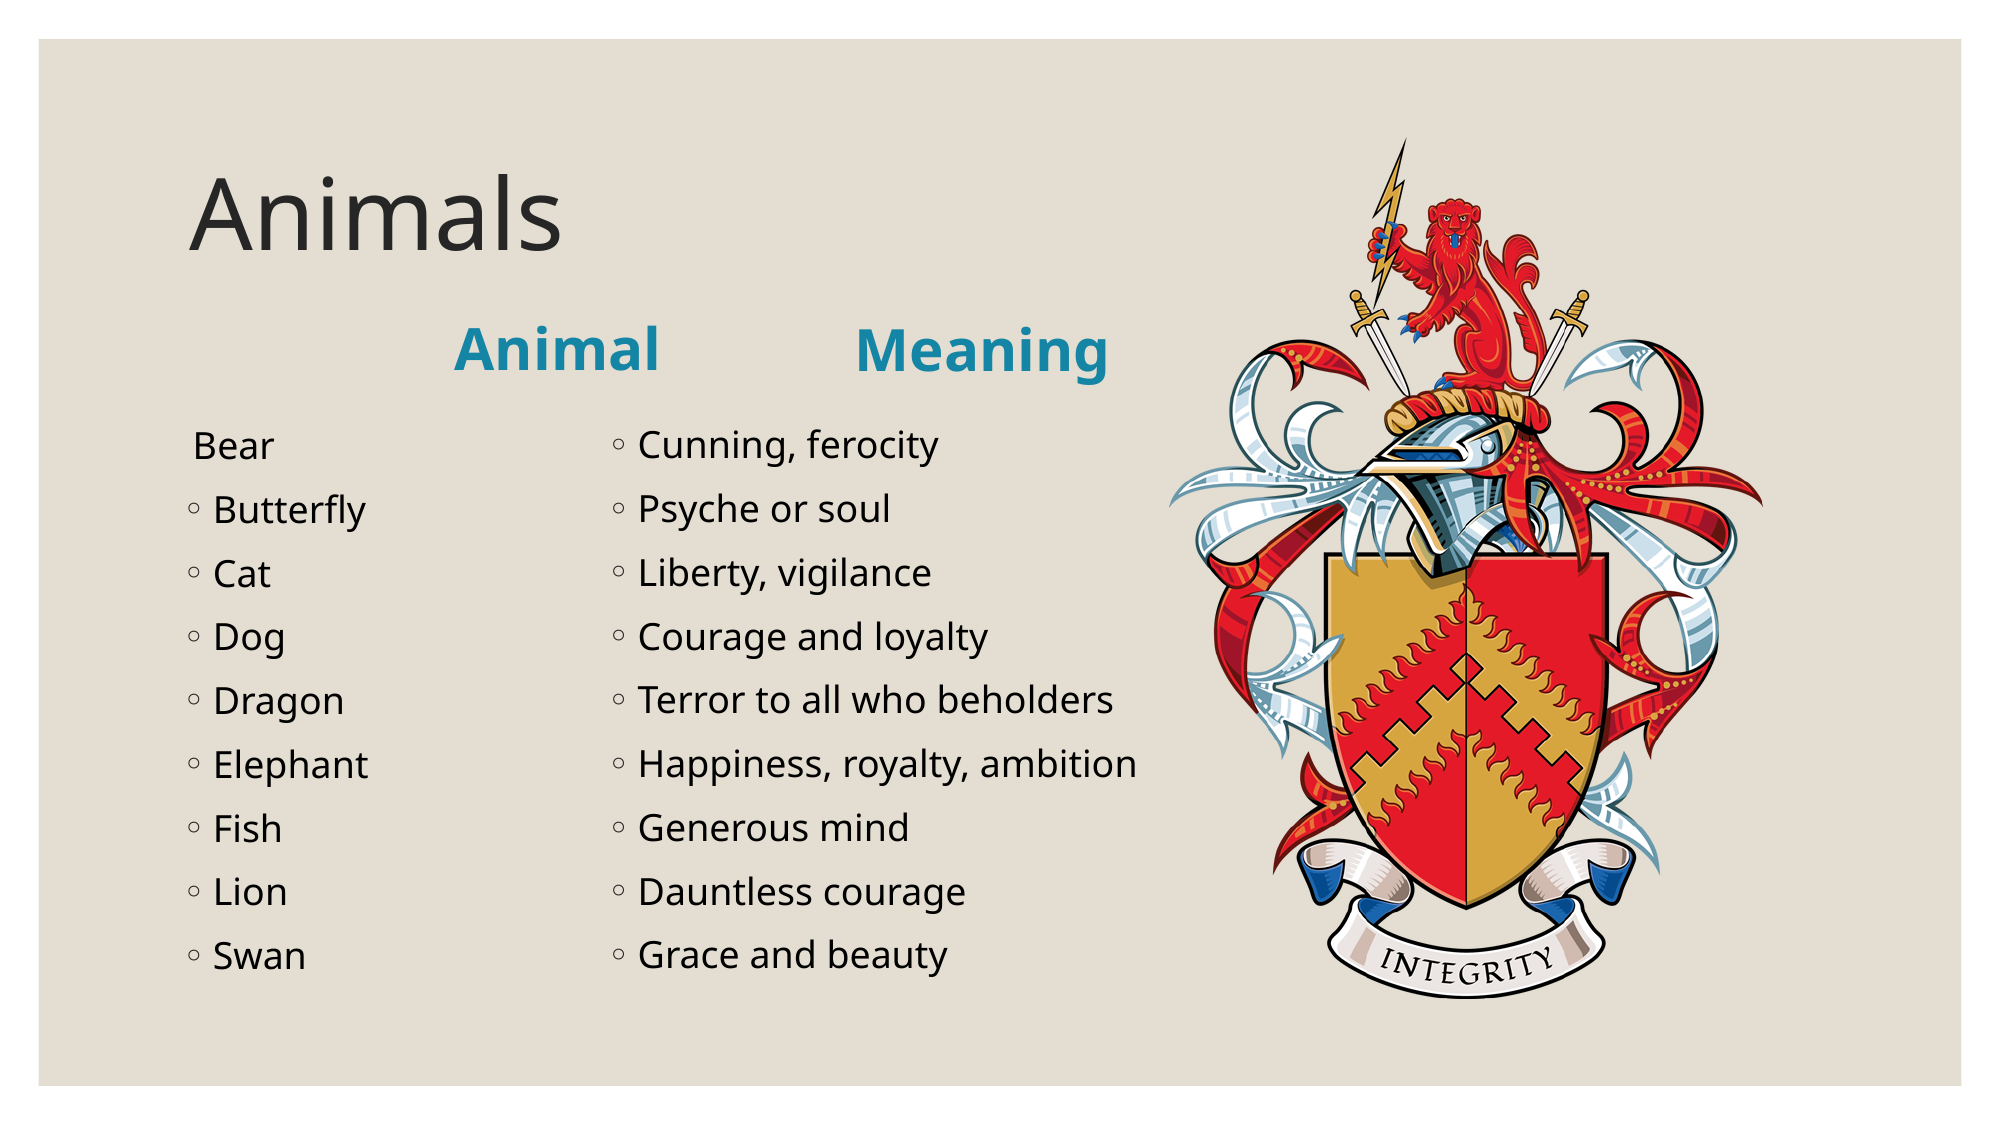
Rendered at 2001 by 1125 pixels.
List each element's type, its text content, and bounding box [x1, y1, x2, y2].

title Animals [174, 105, 1825, 331]
picture [1169, 137, 1763, 999]
list Bear Butterfly Cat Dog Dragon Elephant Fish Lion Swan [168, 414, 948, 1000]
list Animal [168, 279, 948, 414]
list Meaning [592, 280, 1163, 413]
list Cunning, ferocity Psyche or soul Liberty, vigilance Courage and loyalty Terror to all who beholders Happiness, royalty, ambition Generous mind Dauntless courage Grace and beauty [592, 413, 1163, 999]
